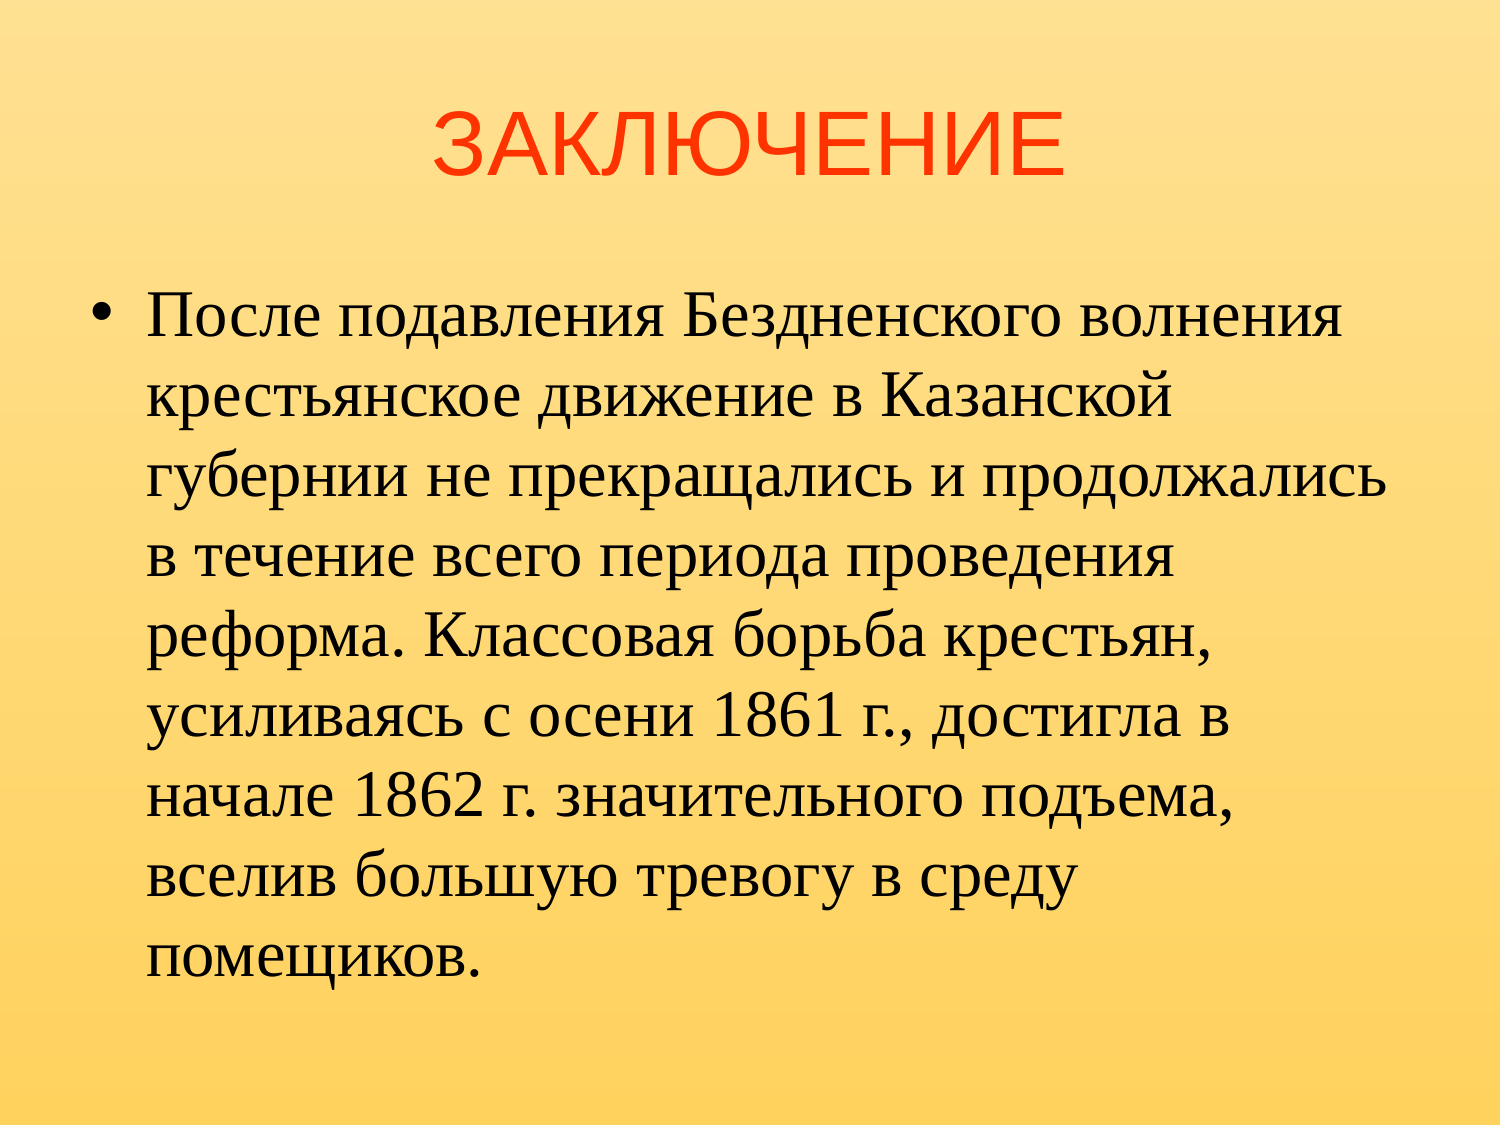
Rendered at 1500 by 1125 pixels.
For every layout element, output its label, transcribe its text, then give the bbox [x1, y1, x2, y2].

title ЗАКЛЮЧЕНИЕ [74, 44, 1426, 233]
list После подавления Бездненского волнения крестьянское движение в Казанской губернии не прекращались и продолжались в течение всего периода проведения реформа. Классовая борьба крестьян, усиливаясь с осени 1861 г., достигла в начале 1862 г. значительного подъема, вселив большую тревогу в среду помещиков. [74, 262, 1426, 1006]
